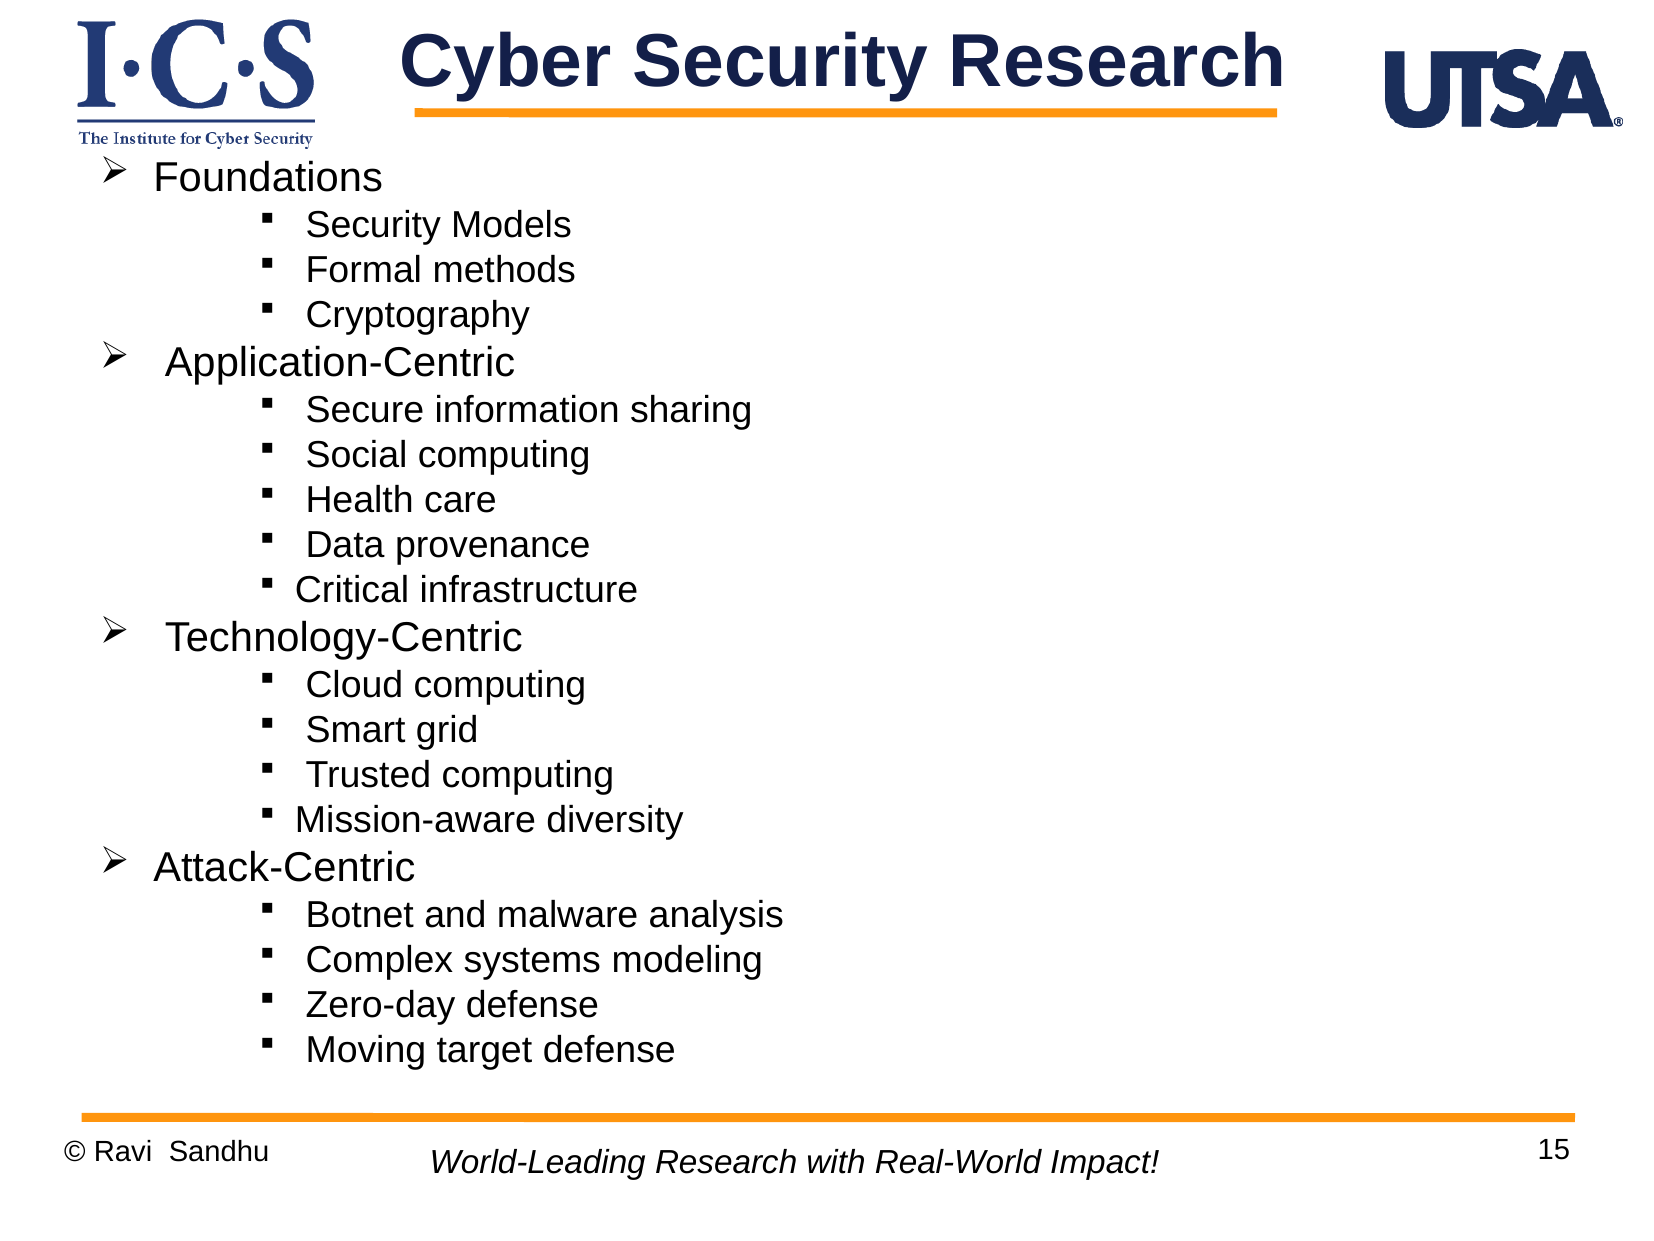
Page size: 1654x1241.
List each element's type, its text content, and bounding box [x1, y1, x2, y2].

text_box World-Leading Research with Real-World Impact! [414, 1132, 1176, 1188]
picture [73, 0, 317, 151]
picture [1385, 49, 1623, 128]
list Foundations Security Models Formal methods Cryptography Application-Centric Secure information sharing Social computing Health care Data provenance Critical infrastructure Technology-Centric Cloud computing Smart grid Trusted computing Mission-aware diversity Attack-Centric Botnet and malware analysis Complex systems modeling Zero-day defense Moving target defense [82, 149, 1654, 1109]
text_box 15 [1185, 1129, 1571, 1215]
text_box © Ravi Sandhu [64, 1132, 450, 1218]
text_box Cyber Security Research [360, 0, 1326, 113]
